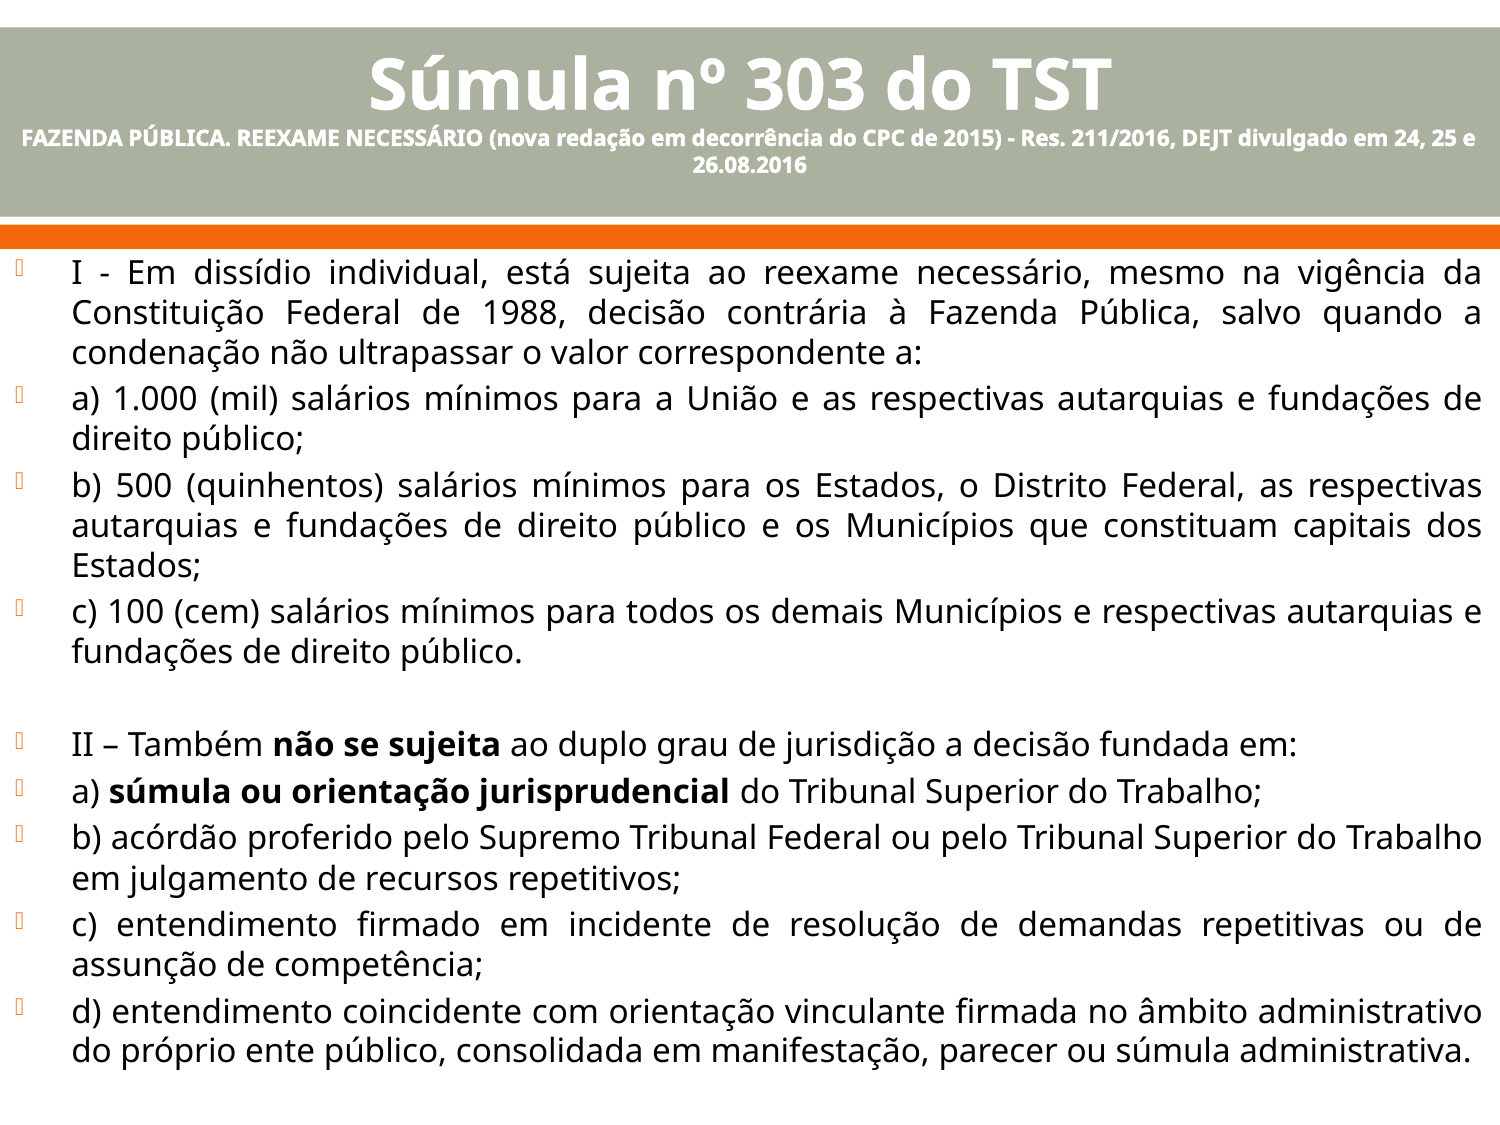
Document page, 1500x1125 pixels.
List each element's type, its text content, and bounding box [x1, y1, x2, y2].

list I - Em dissídio individual, está sujeita ao reexame necessário, mesmo na vigência da Constituição Federal de 1988, decisão contrária à Fazenda Pública, salvo quando a condenação não ultrapassar o valor correspondente a: a) 1.000 (mil) salários mínimos para a União e as respectivas autarquias e fundações de direito público; b) 500 (quinhentos) salários mínimos para os Estados, o Distrito Federal, as respectivas autarquias e fundações de direito público e os Municípios que constituam capitais dos Estados; c) 100 (cem) salários mínimos para todos os demais Municípios e respectivas autarquias e fundações de direito público. II – Também não se sujeita ao duplo grau de jurisdição a decisão fundada em: a) súmula ou orientação jurisprudencial do Tribunal Superior do Trabalho; b) acórdão proferido pelo Supremo Tribunal Federal ou pelo Tribunal Superior do Trabalho em julgamento de recursos repetitivos; c) entendimento firmado em incidente de resolução de demandas repetitivas ou de assunção de competência; d) entendimento coincidente com orientação vinculante firmada no âmbito administrativo do próprio ente público, consolidada em manifestação, parecer ou súmula administrativa. [0, 243, 1500, 1125]
title Súmula nº 303 do TST FAZENDA PÚBLICA. REEXAME NECESSÁRIO (nova redação em decorrência do CPC de 2015) - Res. 211/2016, DEJT divulgado em 24, 25 e 26.08.2016 [0, 29, 1500, 213]
